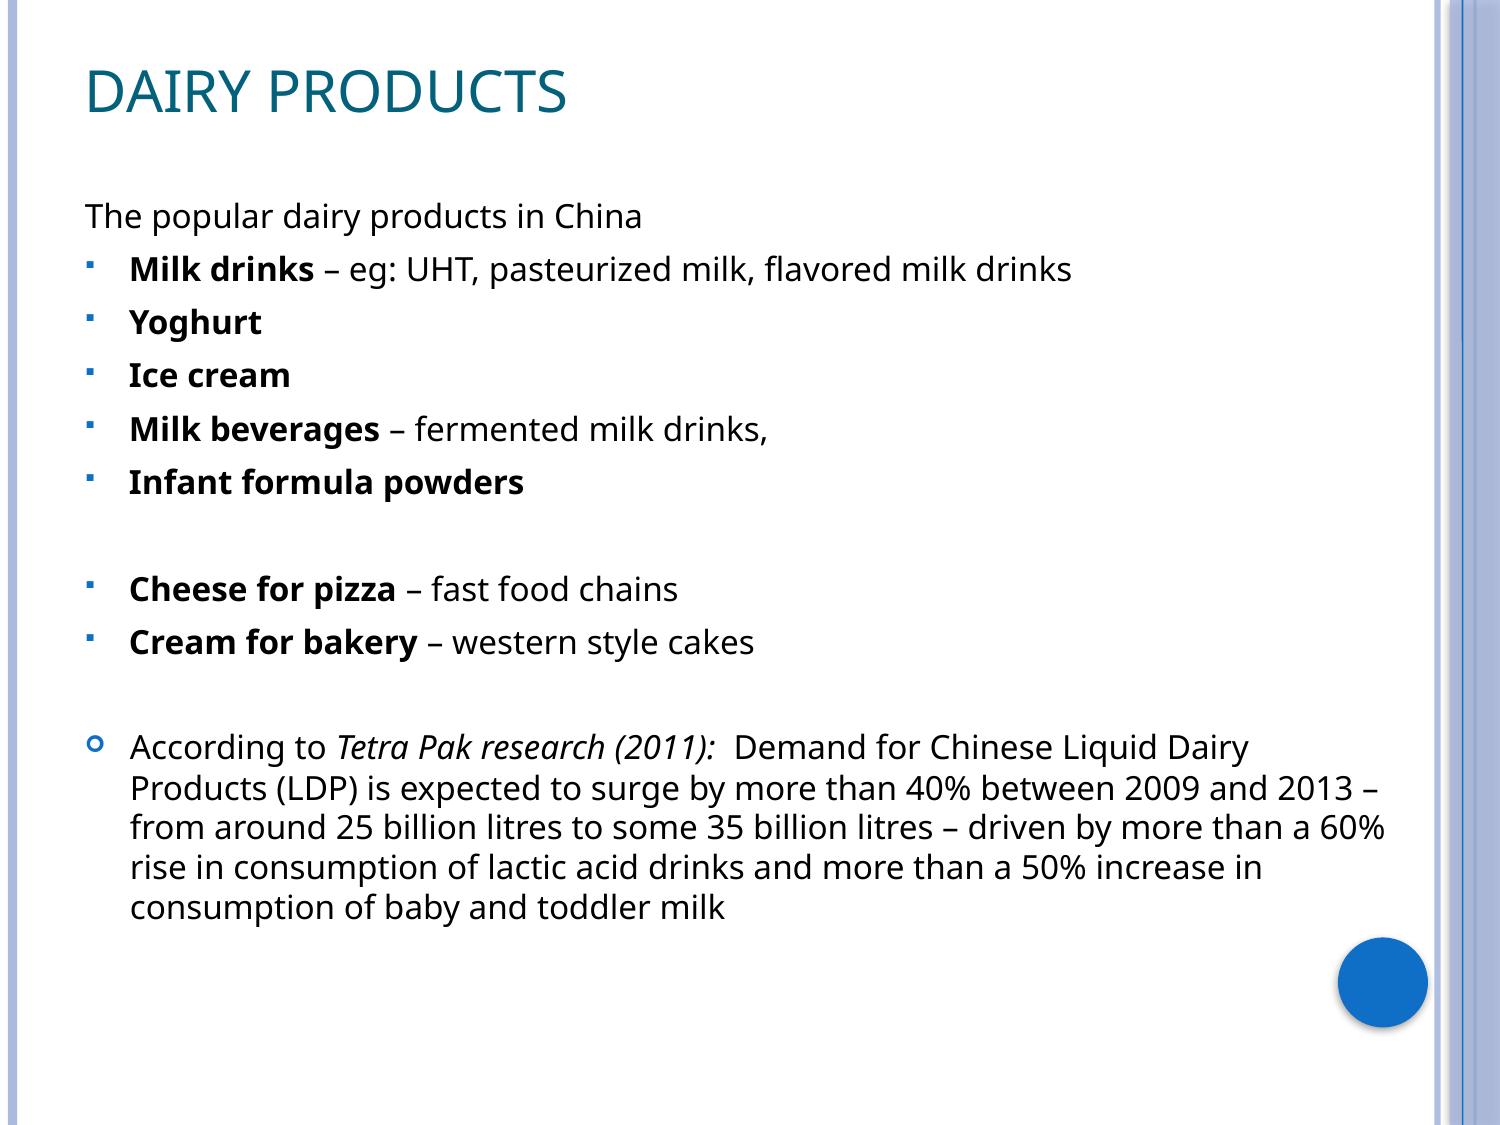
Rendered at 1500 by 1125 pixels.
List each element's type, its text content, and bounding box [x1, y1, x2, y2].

list The popular dairy products in China Milk drinks – eg: UHT, pasteurized milk, flavored milk drinks Yoghurt Ice cream Milk beverages – fermented milk drinks, Infant formula powders Cheese for pizza – fast food chains Cream for bakery – western style cakes According to Tetra Pak research (2011): Demand for Chinese Liquid Dairy Products (LDP) is expected to surge by more than 40% between 2009 and 2013 – from around 25 billion litres to some 35 billion litres – driven by more than a 60% rise in consumption of lactic acid drinks and more than a 50% increase in consumption of baby and toddler milk [70, 187, 1407, 1055]
title Dairy products [70, 46, 1296, 187]
